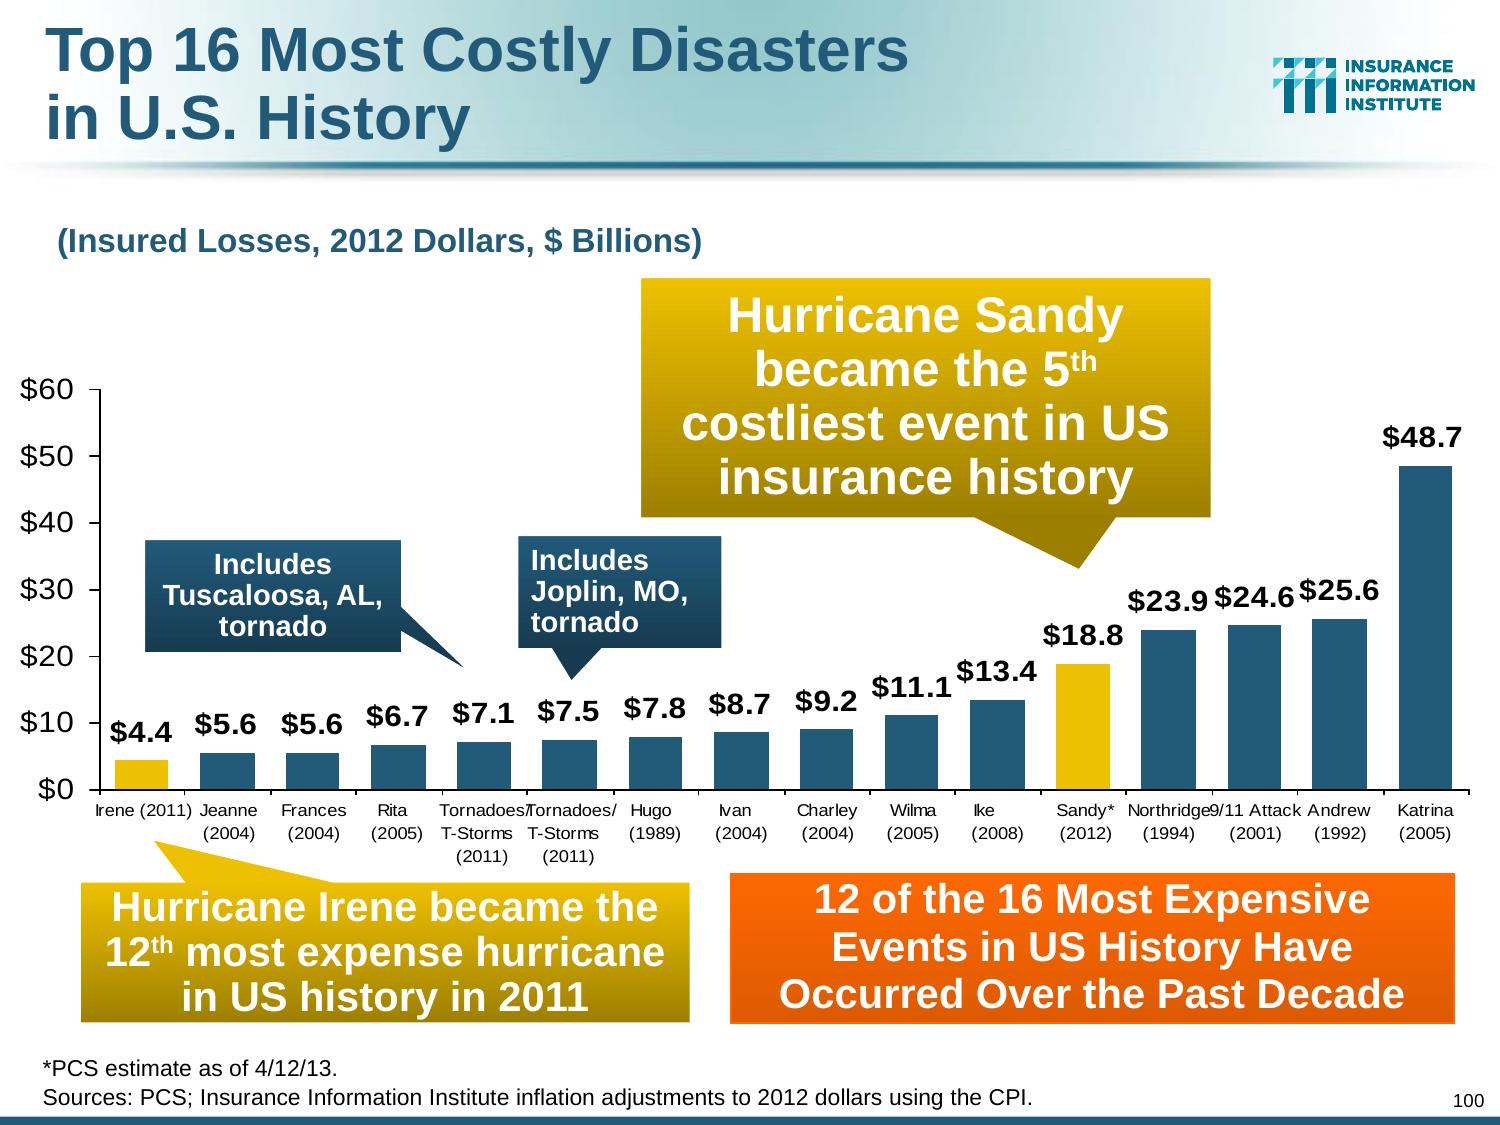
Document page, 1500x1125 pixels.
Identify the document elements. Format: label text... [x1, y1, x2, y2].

title Top 16 Most Costly Disasters in U.S. History [37, 14, 1252, 157]
text_box 12 of the 16 Most Expensive Events in US History Have Occurred Over the Past Decade [730, 916, 1454, 1024]
text_box Hurricane Irene became the 12th most expense hurricane in US history in 2011 [78, 916, 692, 1024]
text_box (Insured Losses, 2012 Dollars, $ Billions) [57, 223, 1458, 260]
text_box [6, 356, 1478, 907]
text_box *PCS estimate as of 4/12/13. Sources: PCS; Insurance Information Institute inflation adjustments to 2012 dollars using the CPI. [0, 1024, 1483, 1125]
text_box Hurricane Sandy became the 5th costliest event in US insurance history [638, 275, 1213, 355]
picture [0, 0, 1500, 189]
